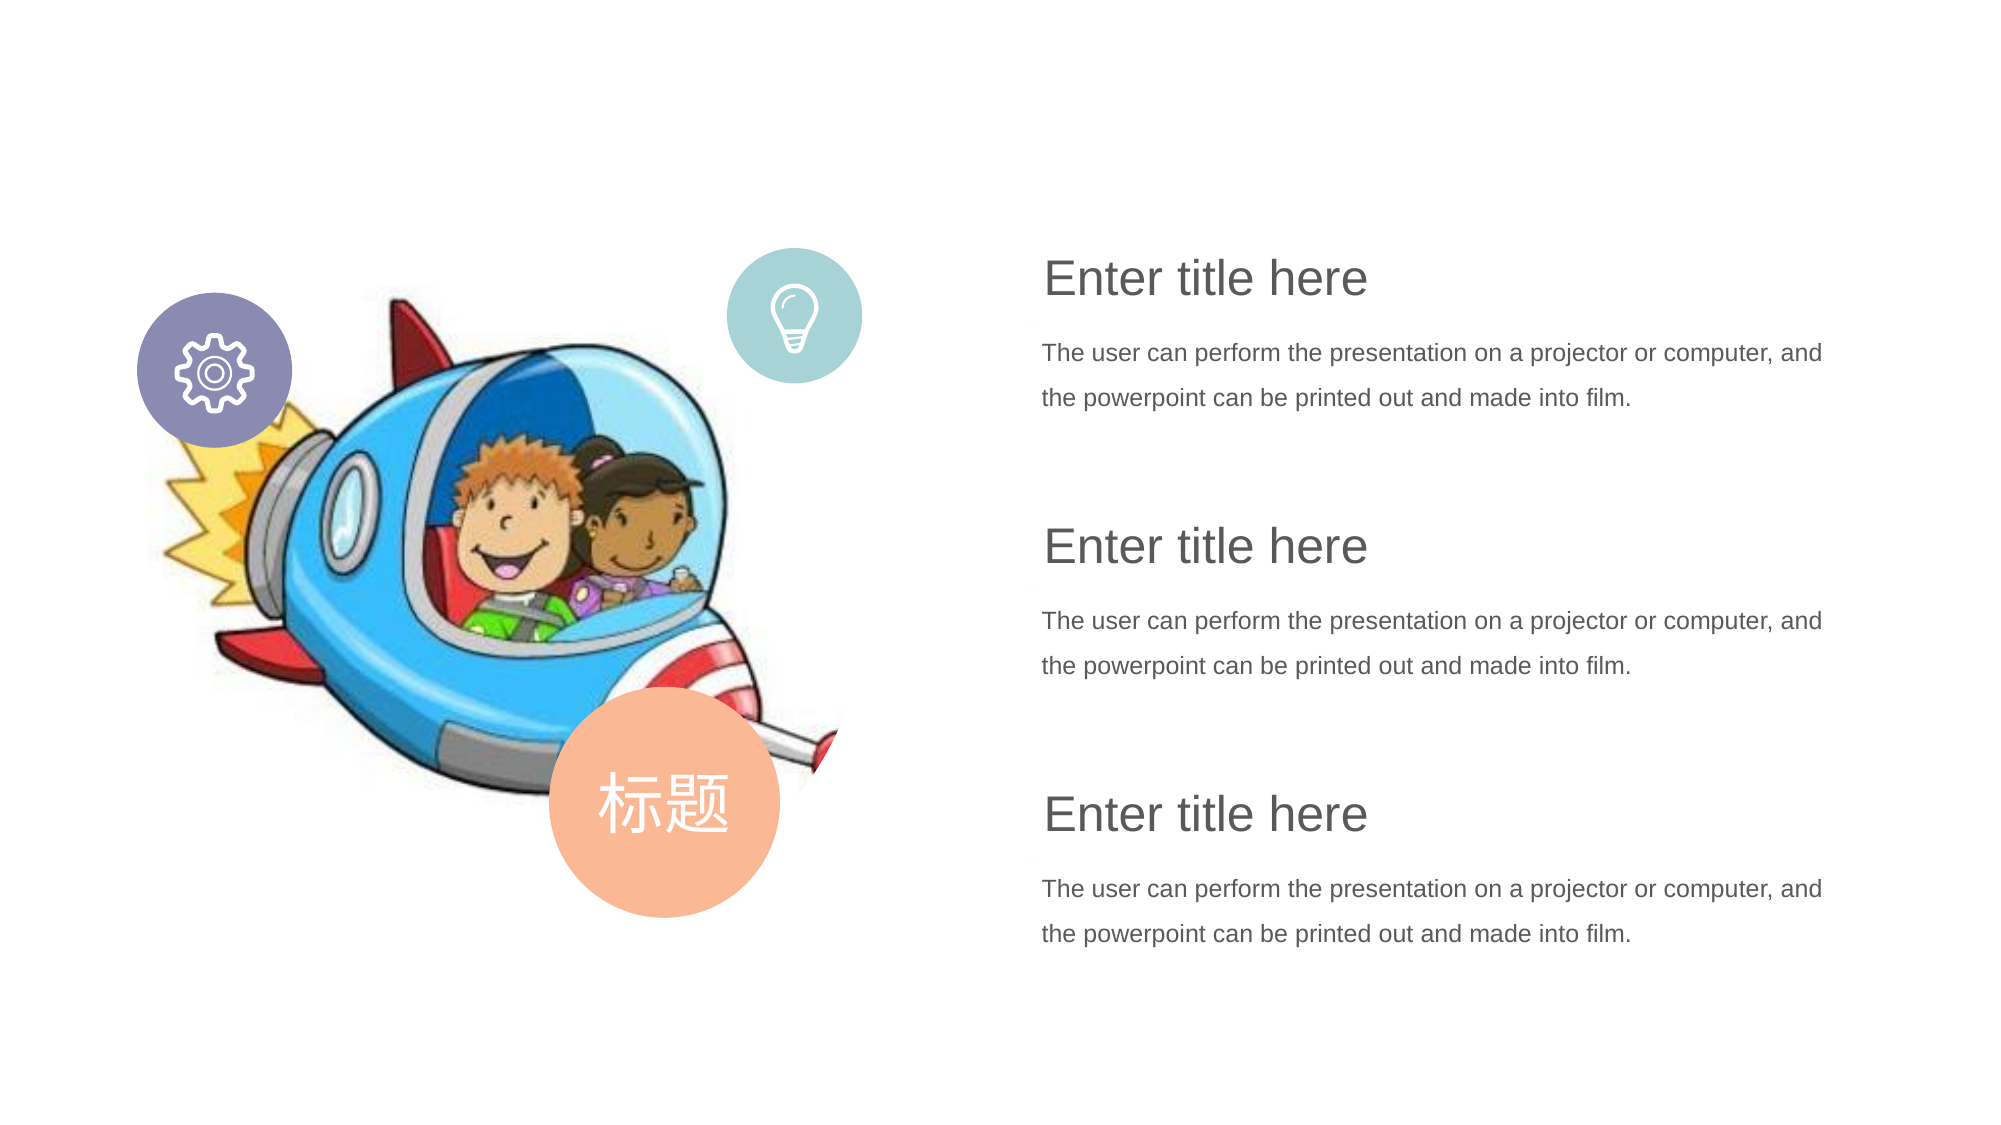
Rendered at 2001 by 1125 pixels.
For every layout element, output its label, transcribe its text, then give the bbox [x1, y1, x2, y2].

picture [18, 283, 863, 953]
text_box The user can perform the presentation on a projector or computer, and the powerpoint can be printed out and made into film. [1027, 314, 1841, 419]
text_box The user can perform the presentation on a projector or computer, and the powerpoint can be printed out and made into film. [1027, 582, 1841, 688]
text_box Enter title here [1028, 506, 1384, 582]
text_box The user can perform the presentation on a projector or computer, and the powerpoint can be printed out and made into film. [1027, 850, 1841, 956]
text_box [137, 292, 293, 448]
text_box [726, 247, 863, 384]
text_box Enter title here [1028, 238, 1384, 313]
text_box Enter title here [1028, 774, 1384, 850]
